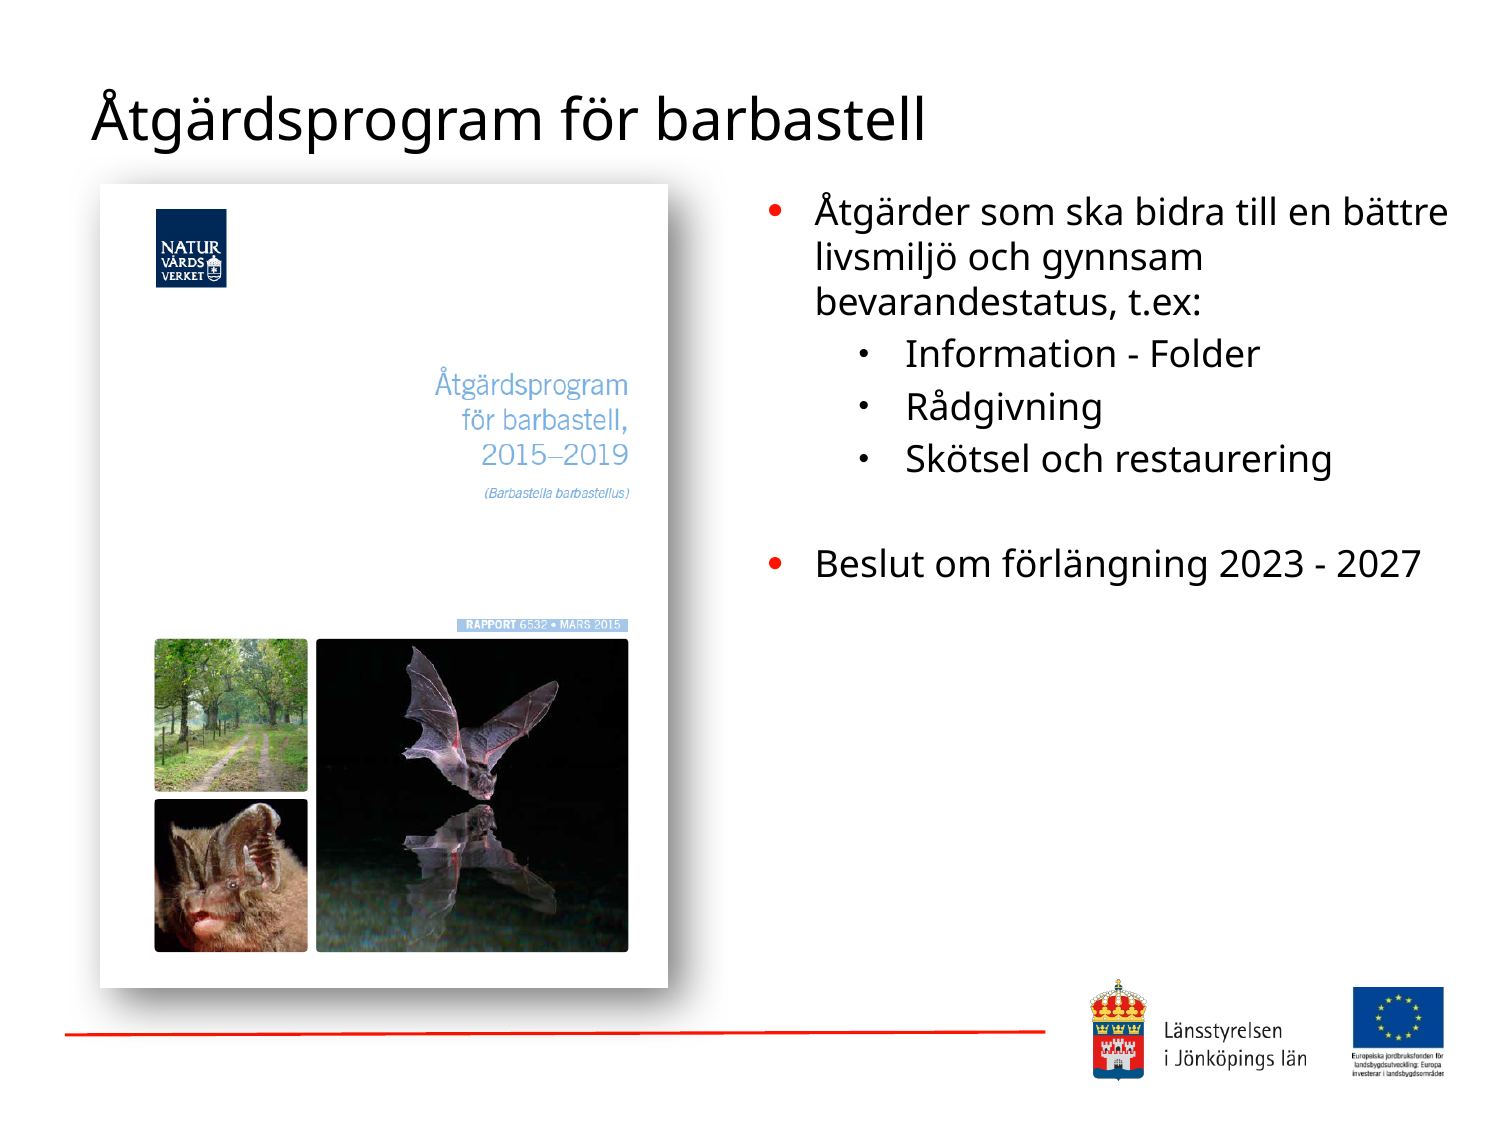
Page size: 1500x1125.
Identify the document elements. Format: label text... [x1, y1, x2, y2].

text_box Åtgärder som ska bidra till en bättre livsmiljö och gynnsam bevarandestatus, t.ex: Information - Folder Rådgivning Skötsel och restaurering Beslut om förlängning 2023 - 2027 [752, 180, 1474, 866]
picture [1352, 987, 1444, 1077]
picture [100, 184, 668, 988]
title Åtgärdsprogram för barbastell [76, 53, 1223, 160]
picture [1090, 979, 1306, 1081]
